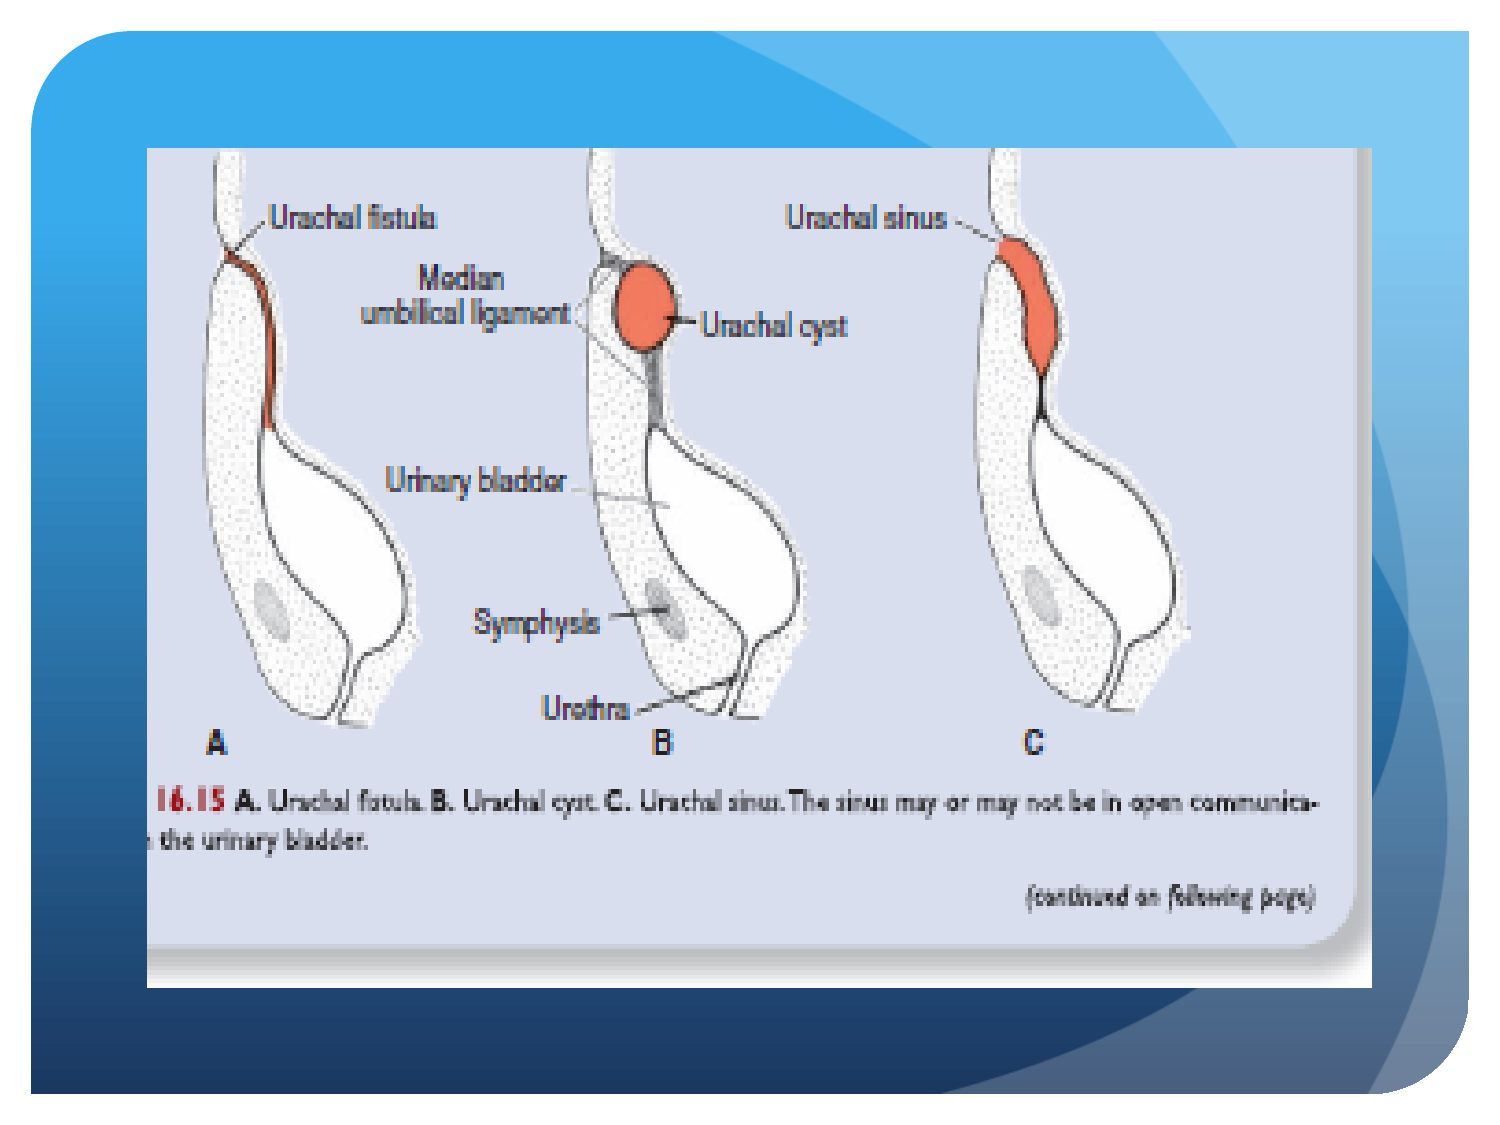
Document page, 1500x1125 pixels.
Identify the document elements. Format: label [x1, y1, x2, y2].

picture [24, 30, 1473, 1094]
list [147, 148, 1372, 988]
